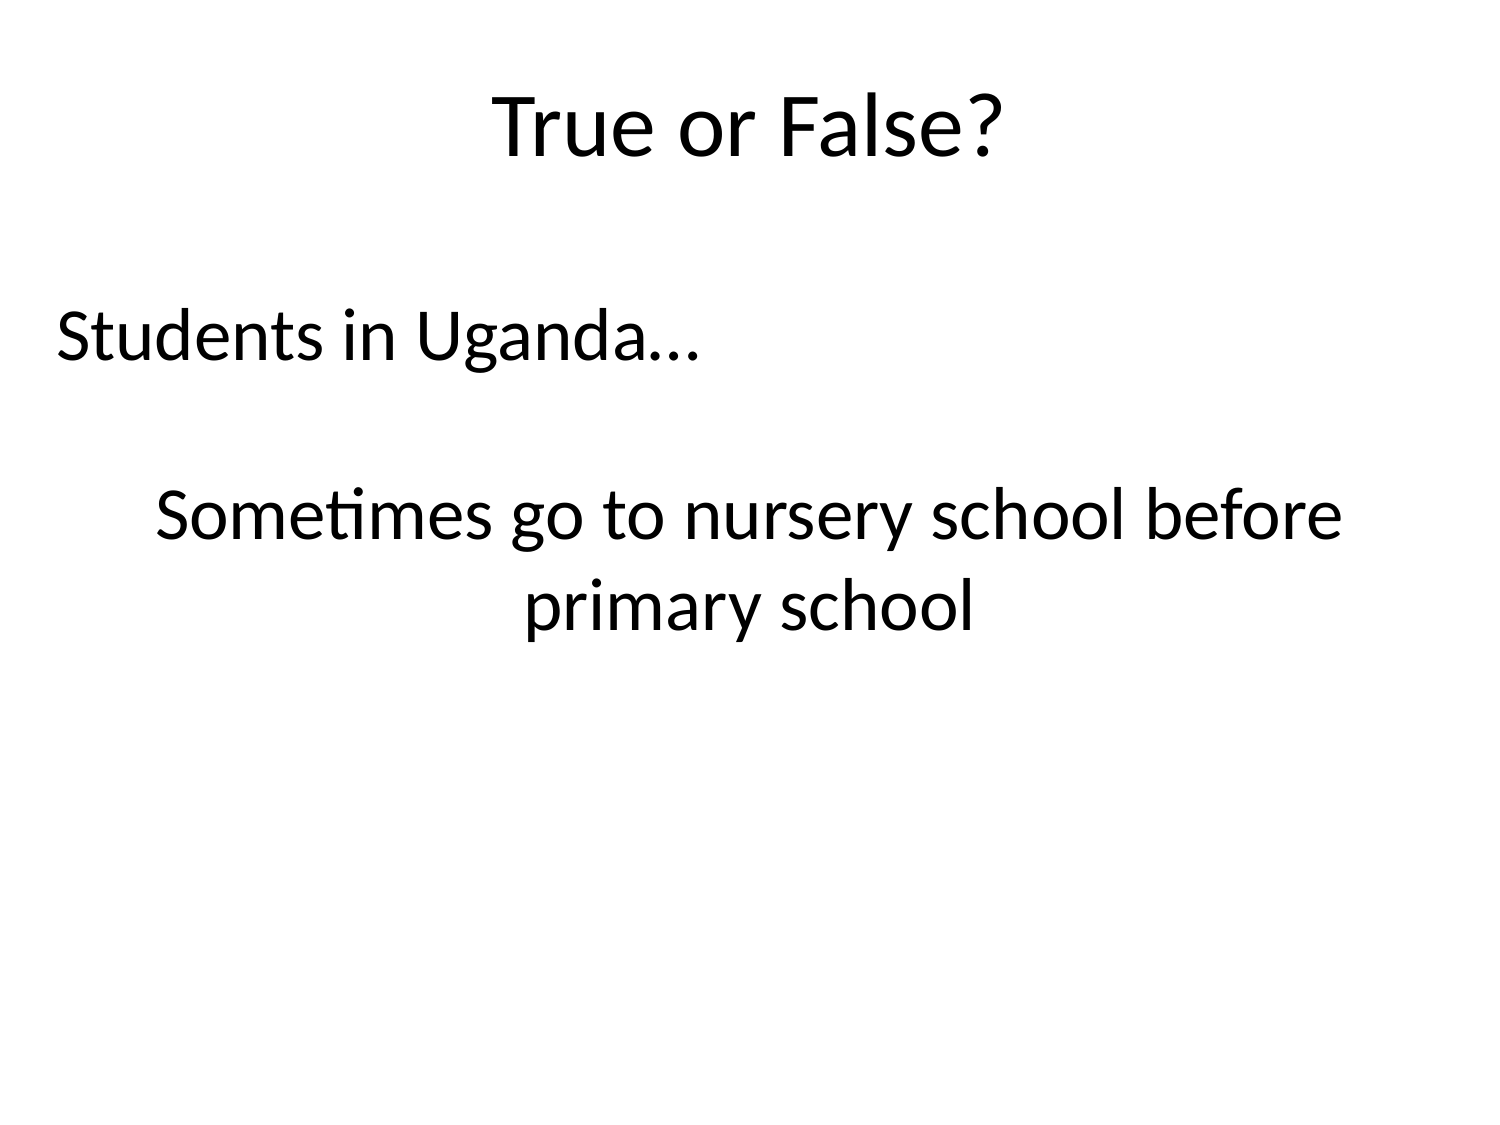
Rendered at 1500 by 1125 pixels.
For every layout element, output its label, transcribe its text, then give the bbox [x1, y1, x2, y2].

text_box True or False? Students in Uganda… Sometimes go to nursery school before primary school [41, 57, 1459, 554]
